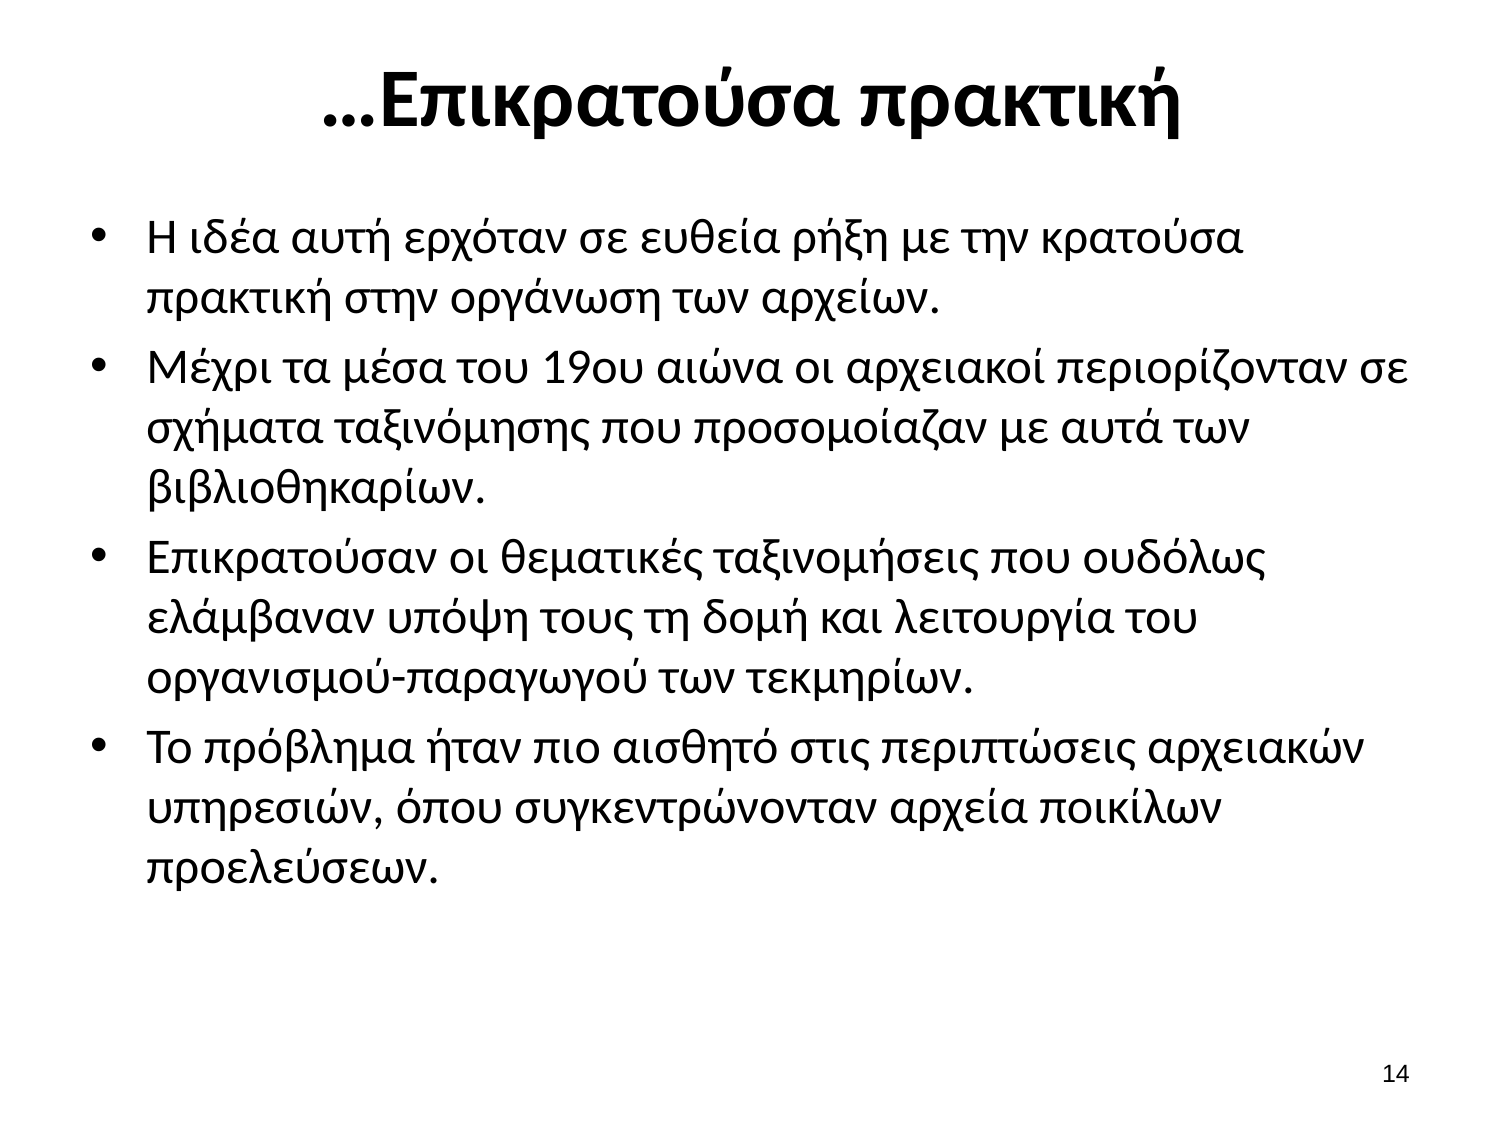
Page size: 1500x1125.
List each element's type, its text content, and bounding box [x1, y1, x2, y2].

title …Επικρατούσα πρακτική [76, 19, 1427, 169]
list Η ιδέα αυτή ερχόταν σε ευθεία ρήξη με την κρατούσα πρακτική στην οργάνωση των αρχείων. Μέχρι τα μέσα του 19ου αιώνα οι αρχειακοί περιορίζονταν σε σχήματα ταξινόμησης που προσομοίαζαν με αυτά των βιβλιοθηκαρίων. Επικρατούσαν οι θεματικές ταξινομήσεις που ουδόλως ελάμβαναν υπόψη τους τη δομή και λειτουργία του οργανισμού-παραγωγού των τεκμηρίων. Το πρόβλημα ήταν πιο αισθητό στις περιπτώσεις αρχειακών υπηρεσιών, όπου συγκεντρώνονταν αρχεία ποικίλων προελεύσεων. [75, 196, 1425, 1024]
slide_number 13 [1074, 1042, 1425, 1103]
